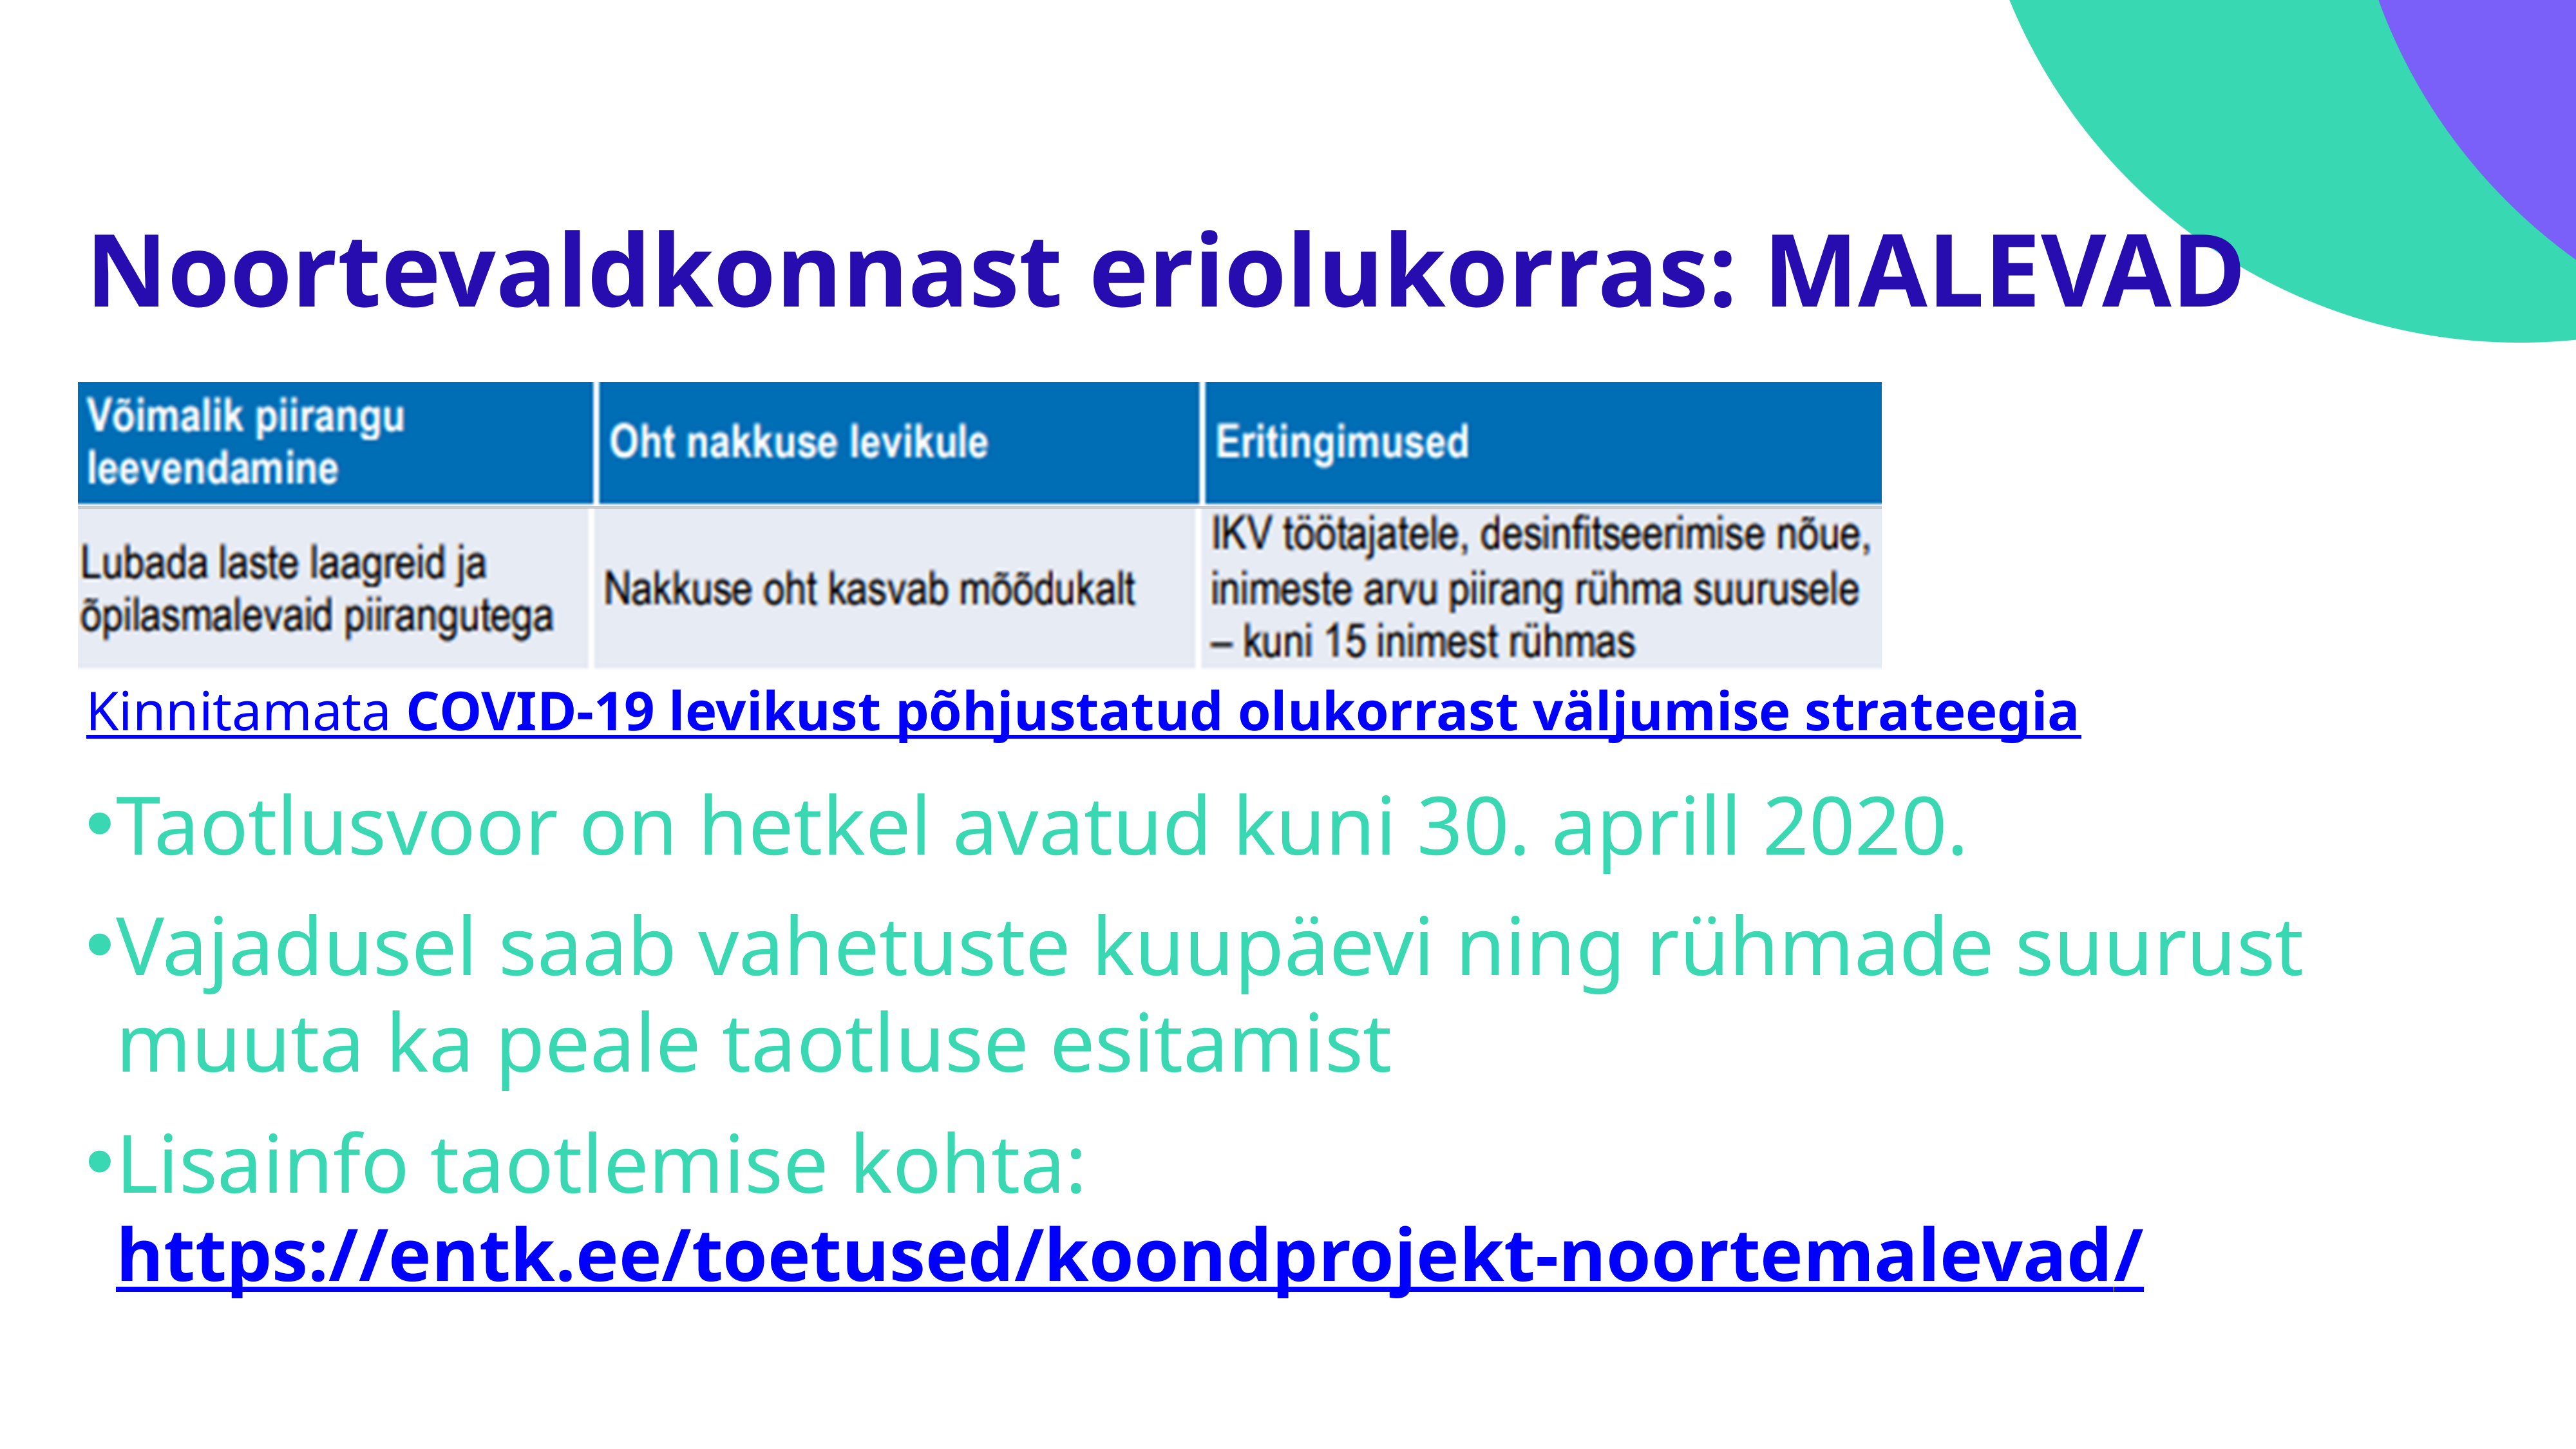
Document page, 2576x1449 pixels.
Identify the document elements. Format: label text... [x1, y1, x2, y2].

picture [1969, 0, 2576, 363]
picture [78, 382, 1882, 677]
text_box Noortevaldkonnast eriolukorras: MALEVAD Kinnitamata COVID-19 levikust põhjustatud olukorrast väljumise strateegia Taotlusvoor on hetkel avatud kuni 30. aprill 2020. Vajadusel saab vahetuste kuupäevi ning rühmade suurust muuta ka peale taotluse esitamist Lisainfo taotlemise kohta: https://entk.ee/toetused/koondprojekt-noortemalevad/ [78, 77, 2513, 1348]
